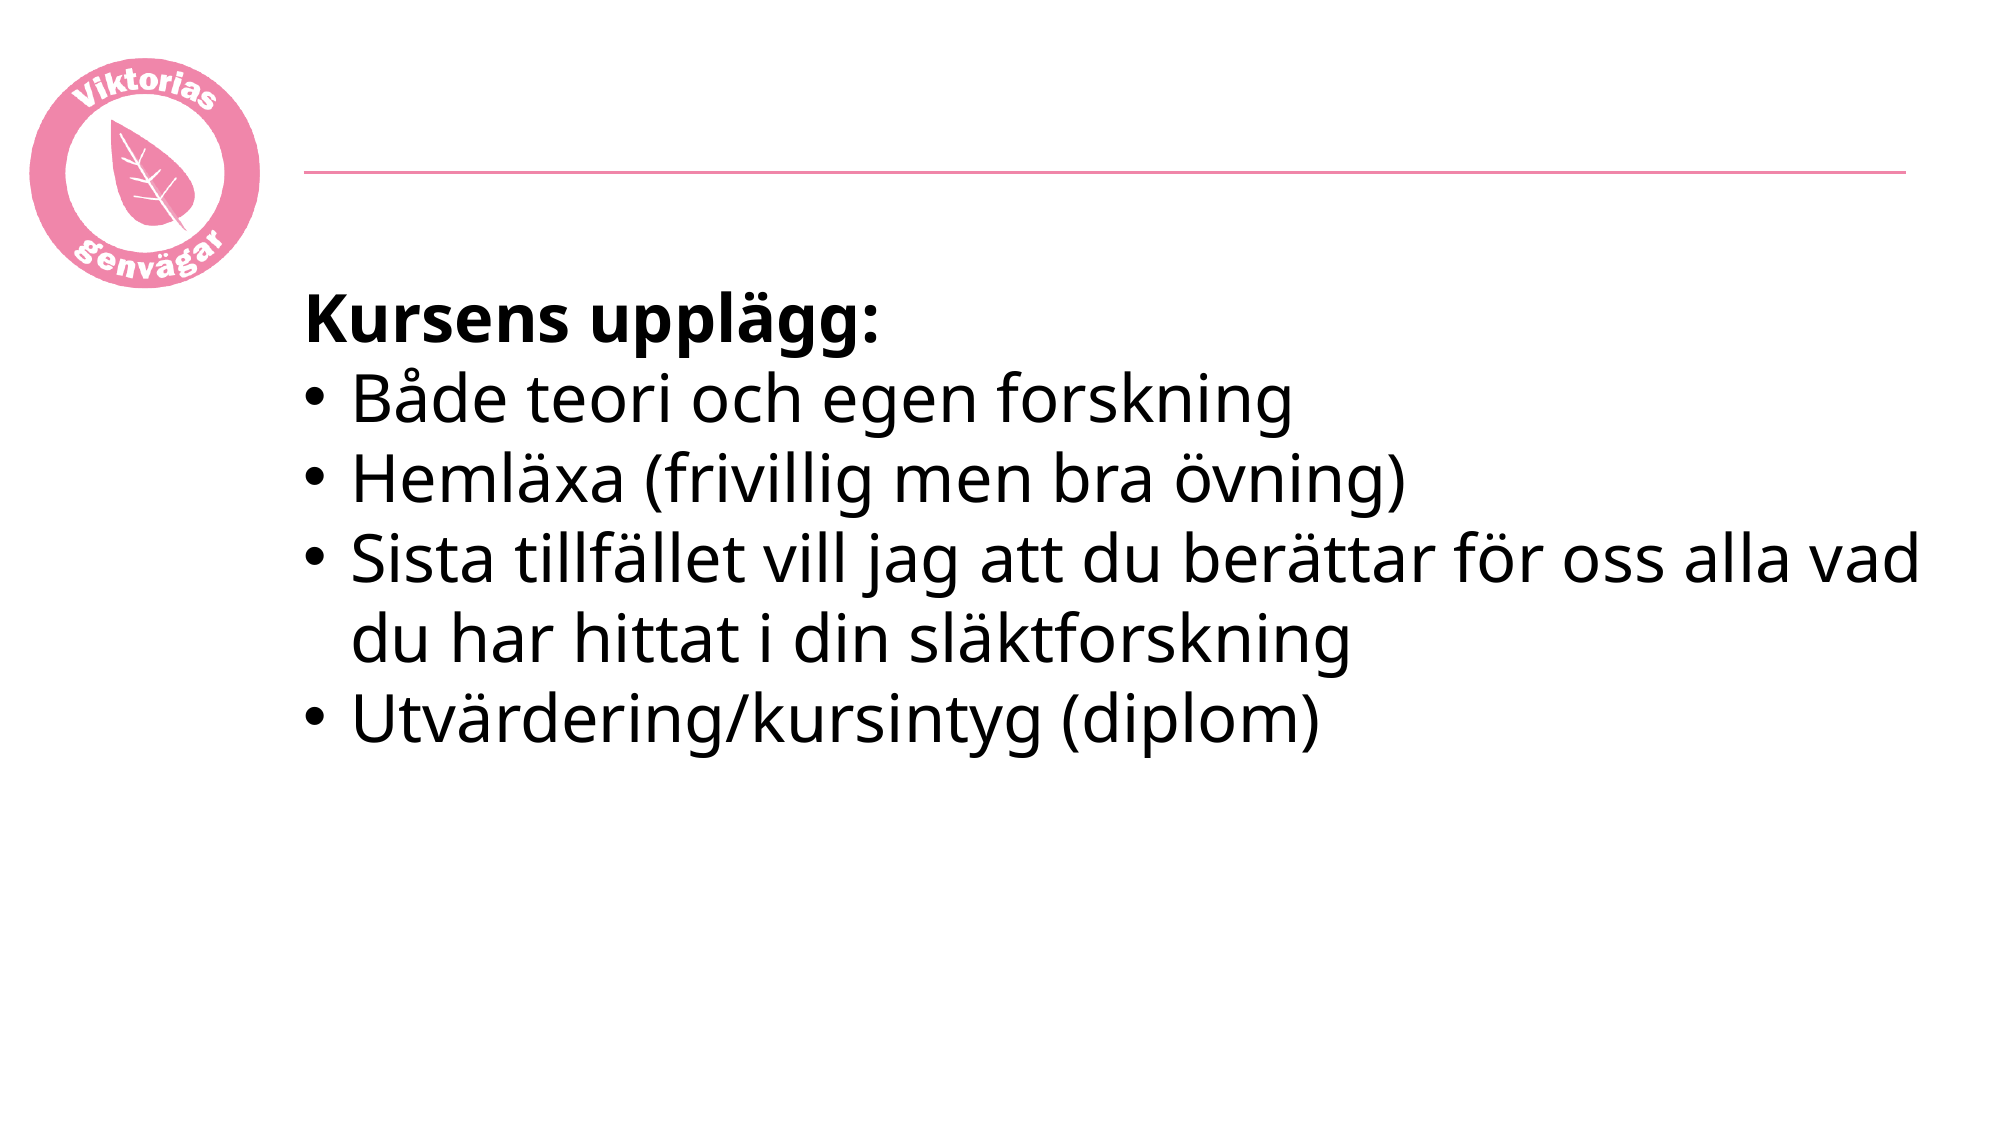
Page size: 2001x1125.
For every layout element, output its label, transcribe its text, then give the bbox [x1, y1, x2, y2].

picture [29, 10, 261, 334]
text_box Kursens upplägg: Både teori och egen forskning Hemläxa (frivillig men bra övning) Sista tillfället vill jag att du berättar för oss alla vad du har hittat i din släktforskning Utvärdering/kursintyg (diplom) [288, 268, 2000, 1125]
